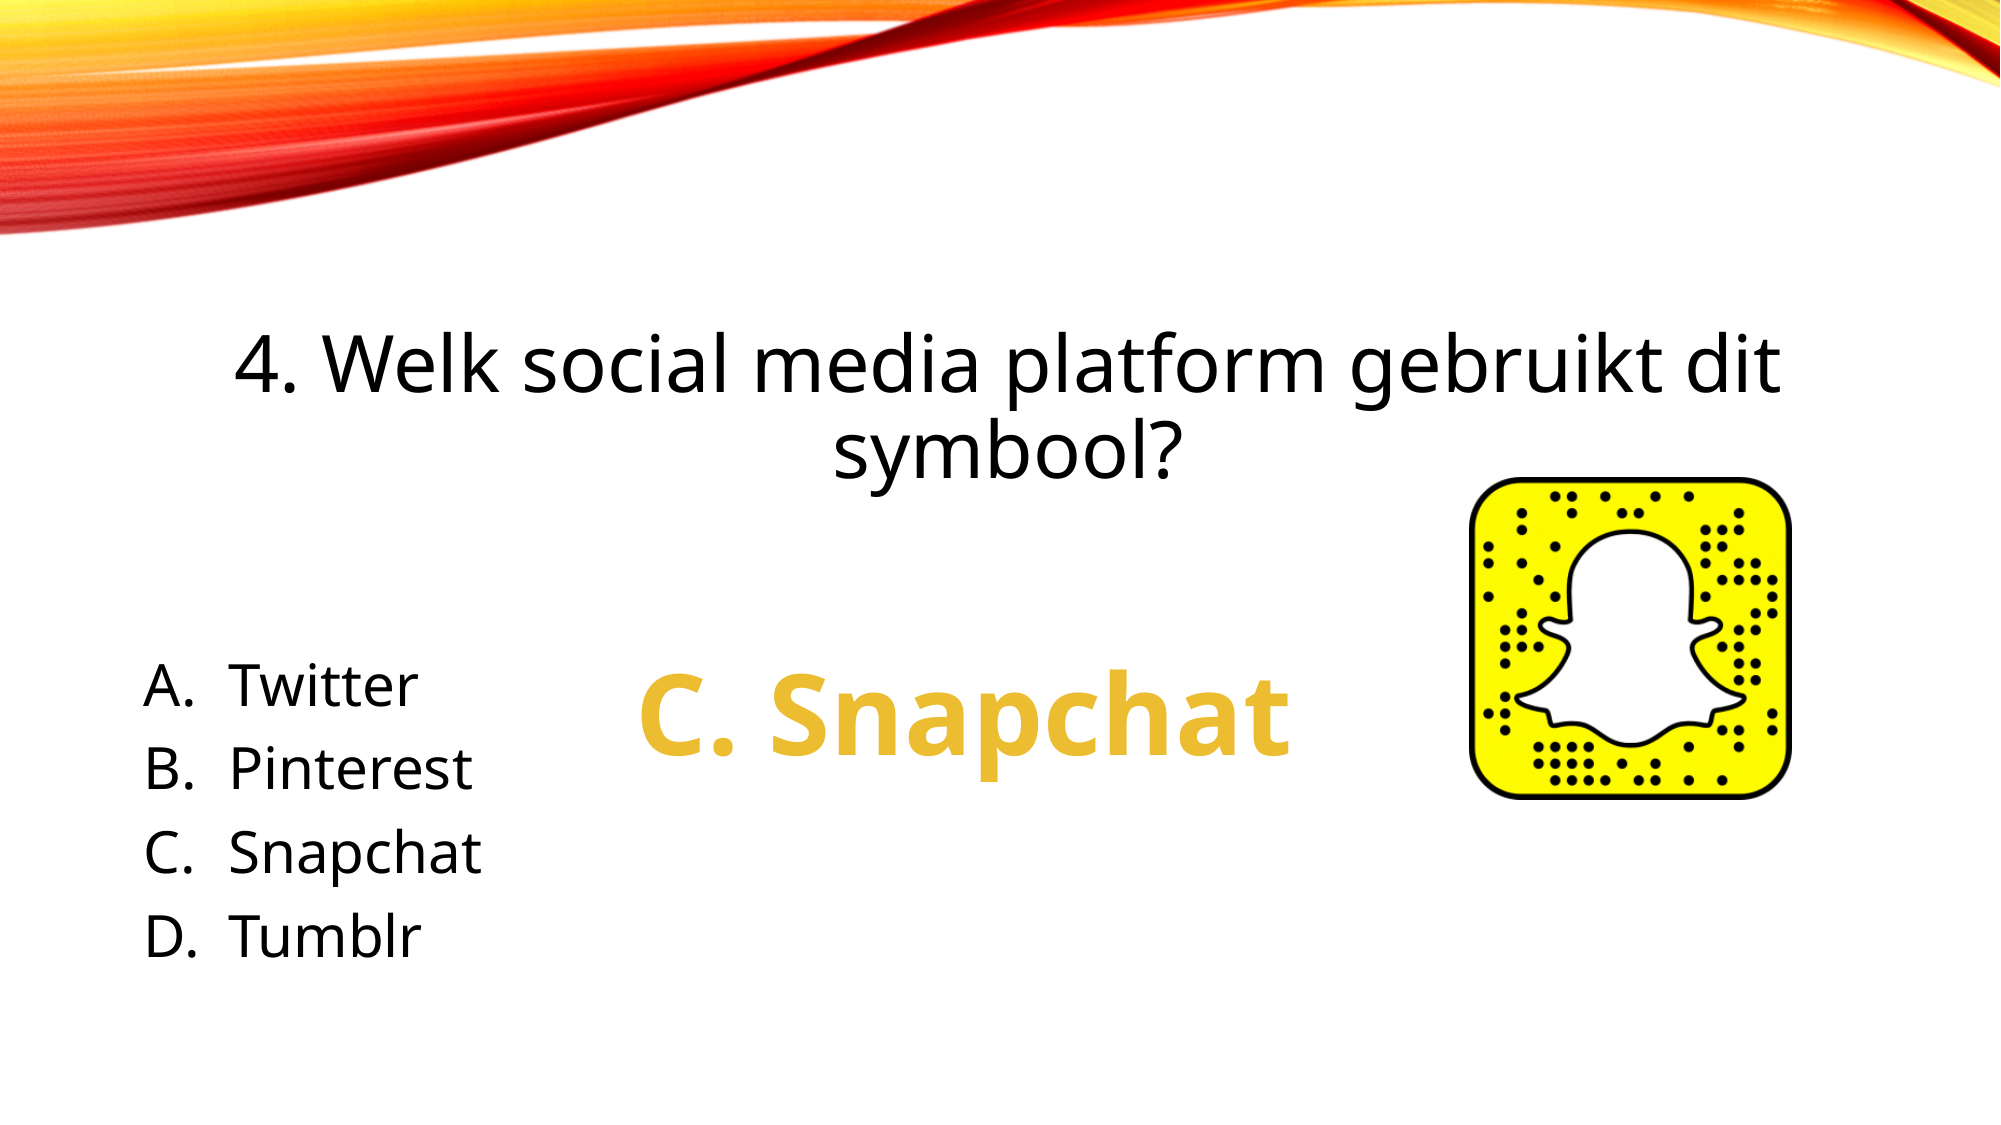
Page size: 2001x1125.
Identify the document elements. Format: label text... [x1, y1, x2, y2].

text_box C. Snapchat [620, 635, 1308, 786]
title 4. Welk social media platform gebruikt dit symbool? [128, 257, 1888, 563]
picture [0, 0, 2000, 237]
list Twitter Pinterest Snapchat Tumblr [128, 648, 1904, 1011]
picture [1469, 477, 1792, 800]
